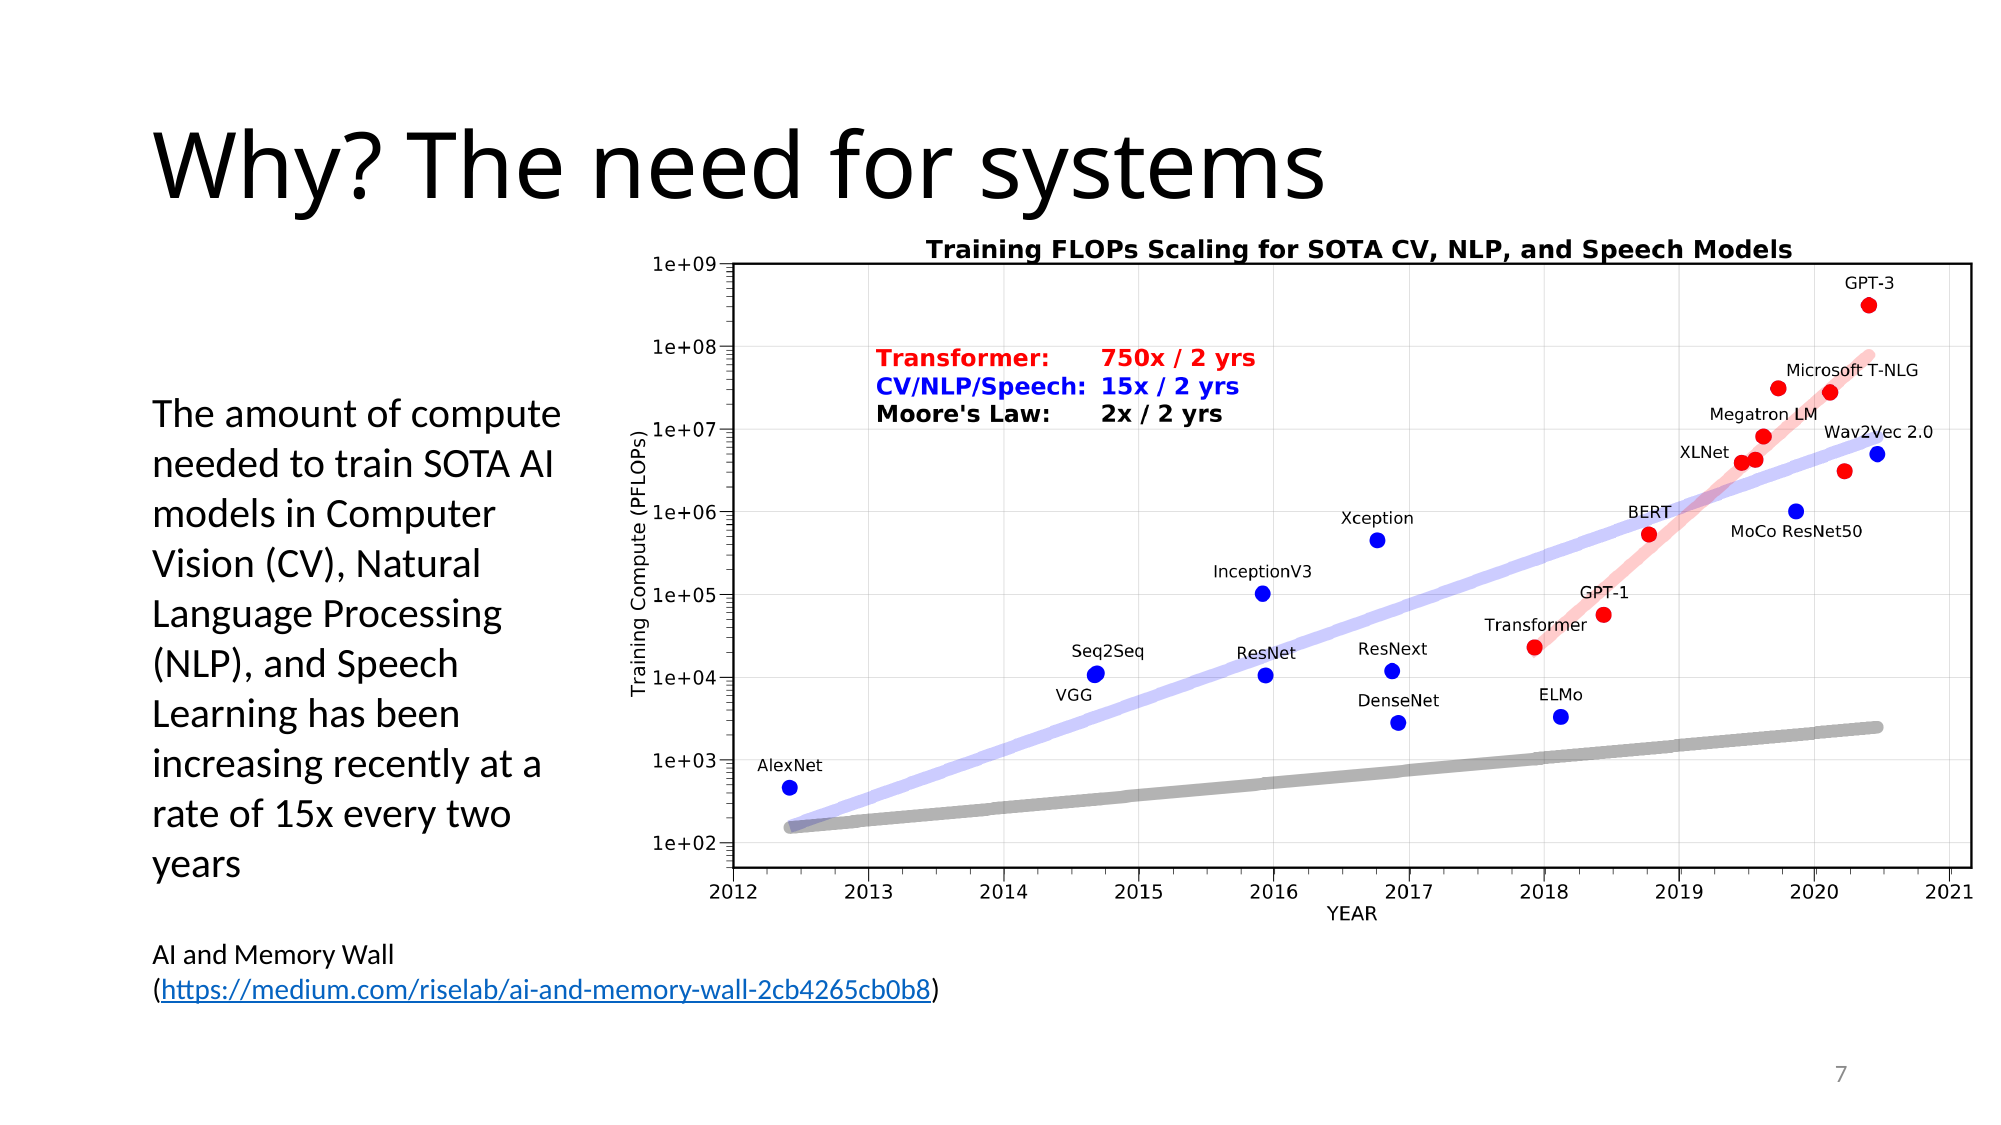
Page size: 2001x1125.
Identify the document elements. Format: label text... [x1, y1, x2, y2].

picture [625, 234, 1978, 928]
slide_number 7 [1412, 1042, 1863, 1103]
text_box The amount of compute needed to train SOTA AI models in Computer Vision (CV), Natural Language Processing (NLP), and Speech Learning has been increasing recently at a rate of 15x every two years [137, 378, 590, 894]
title Why? The need for systems [137, 59, 1863, 278]
text_box AI and Memory Wall (https://medium.com/riselab/ai-and-memory-wall-2cb4265cb0b8) [137, 927, 1138, 1013]
